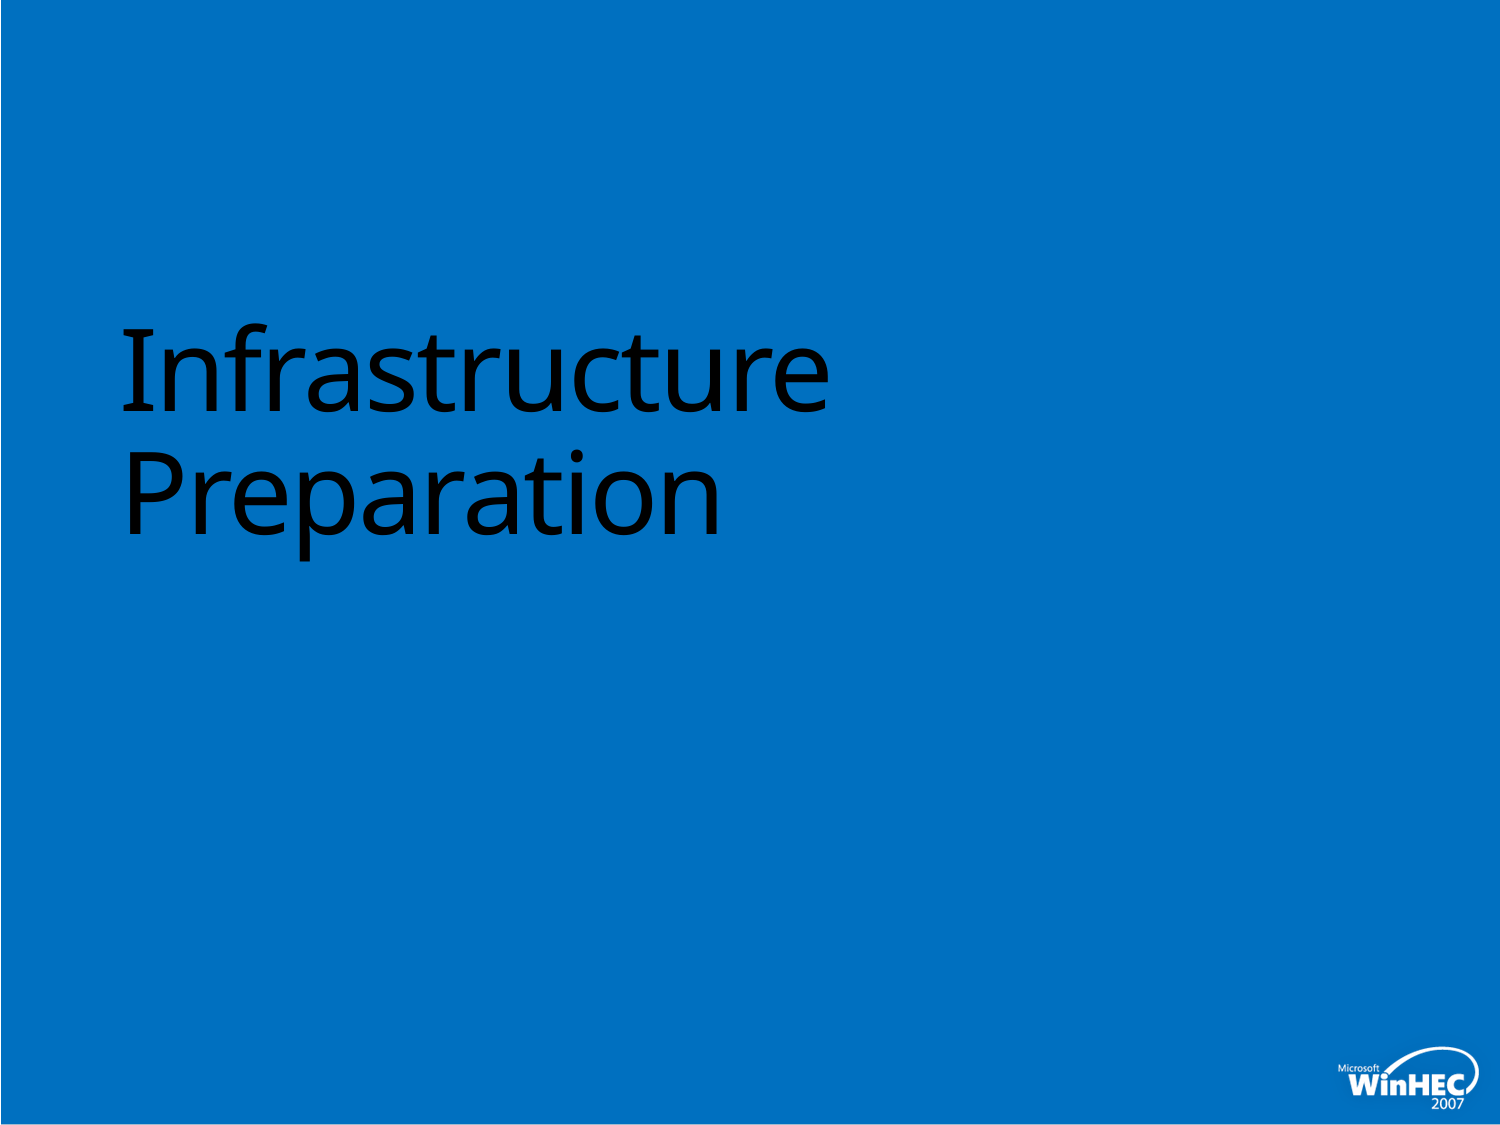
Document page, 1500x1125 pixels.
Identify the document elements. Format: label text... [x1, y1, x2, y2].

title Infrastructure Preparation [119, 312, 1382, 438]
picture [0, 0, 1500, 1125]
